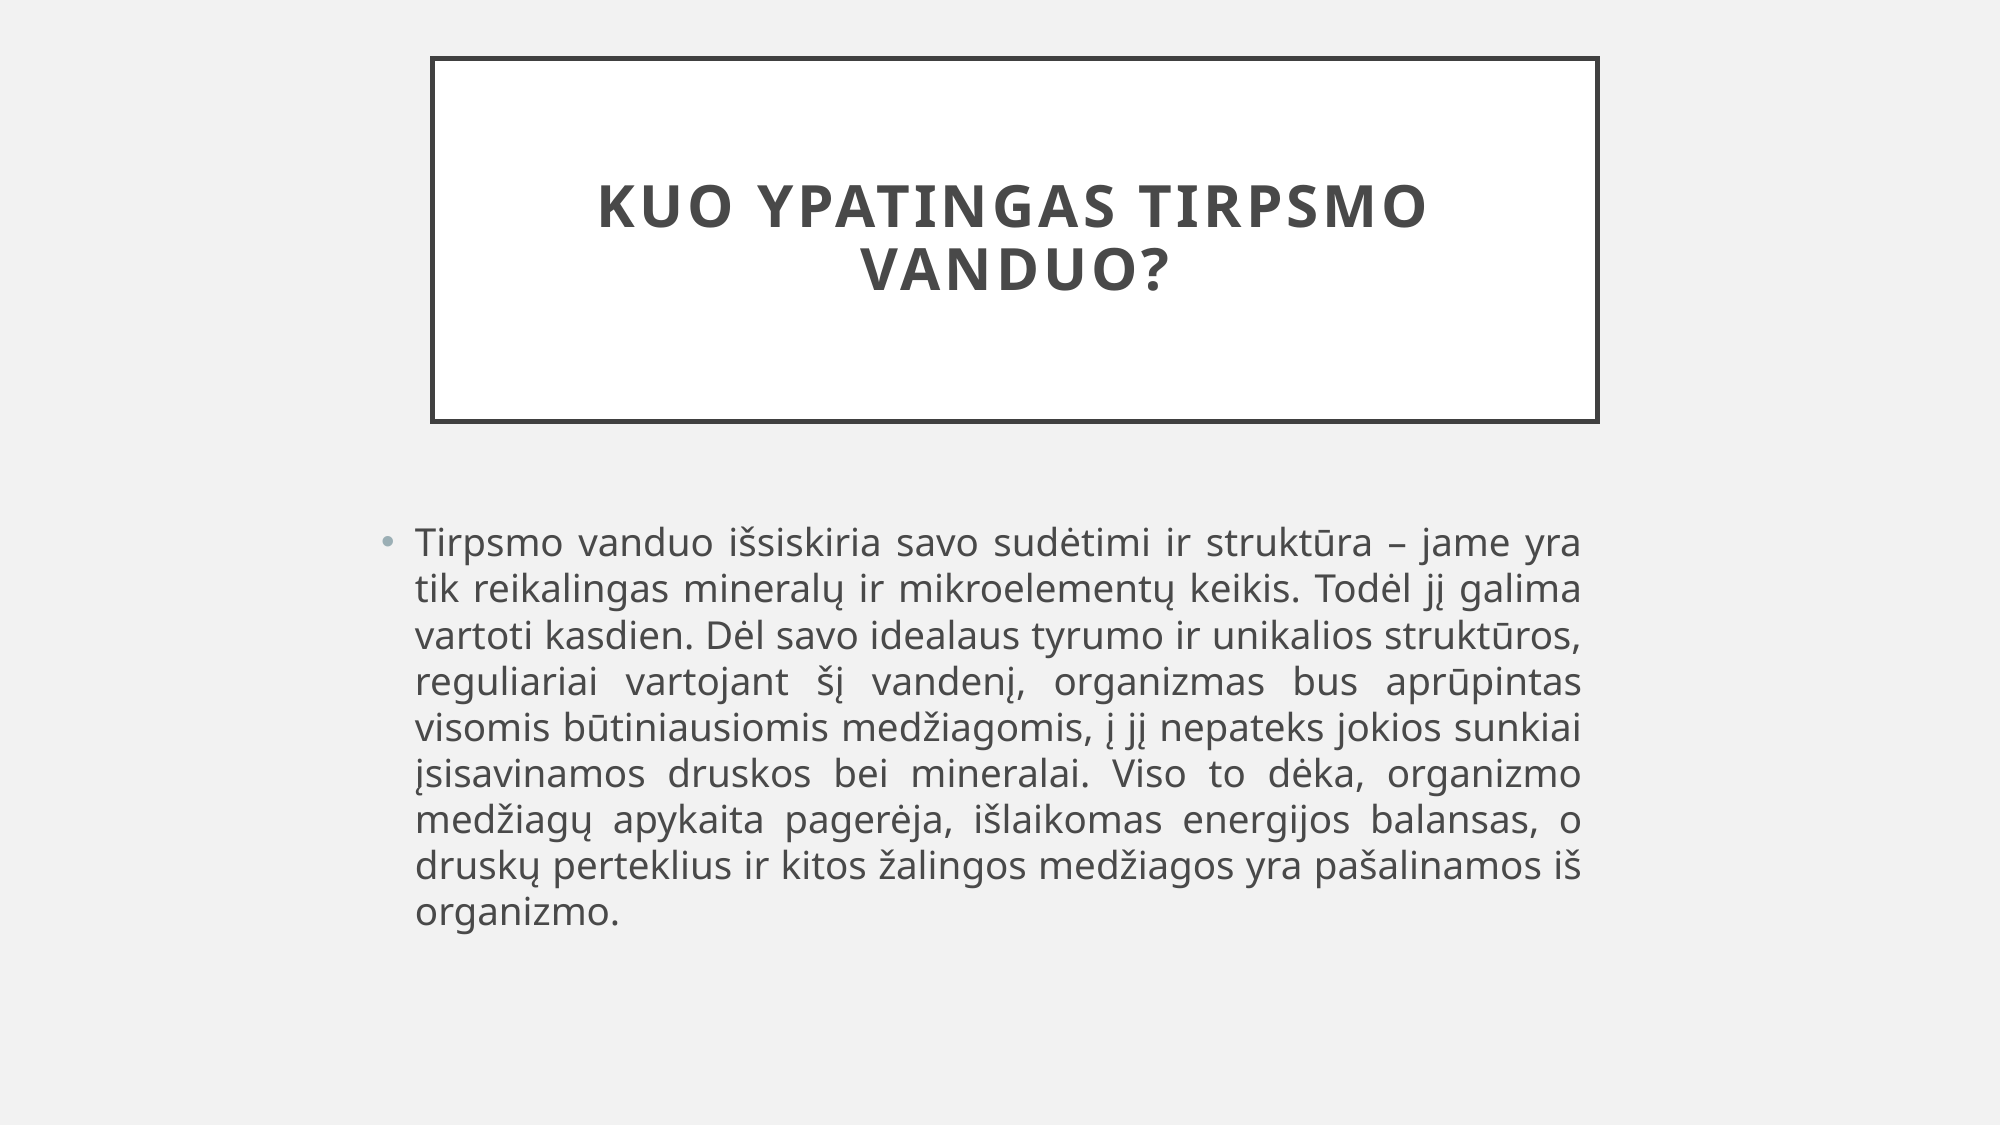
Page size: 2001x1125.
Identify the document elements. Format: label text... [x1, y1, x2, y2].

title Kuo ypatingas tirpsmo vanduo? [430, 56, 1600, 424]
list Tirpsmo vanduo išsiskiria savo sudėtimi ir struktūra – jame yra tik reikalingas mineralų ir mikroelementų keikis. Todėl jį galima vartoti kasdien. Dėl savo idealaus tyrumo ir unikalios struktūros, reguliariai vartojant šį vandenį, organizmas bus aprūpintas visomis būtiniausiomis medžiagomis, į jį nepateks jokios sunkiai įsisavinamos druskos bei mineralai. Viso to dėka, organizmo medžiagų apykaita pagerėja, išlaikomas energijos balansas, o druskų perteklius ir kitos žalingos medžiagos yra pašalinamos iš organizmo. [366, 510, 1598, 1096]
